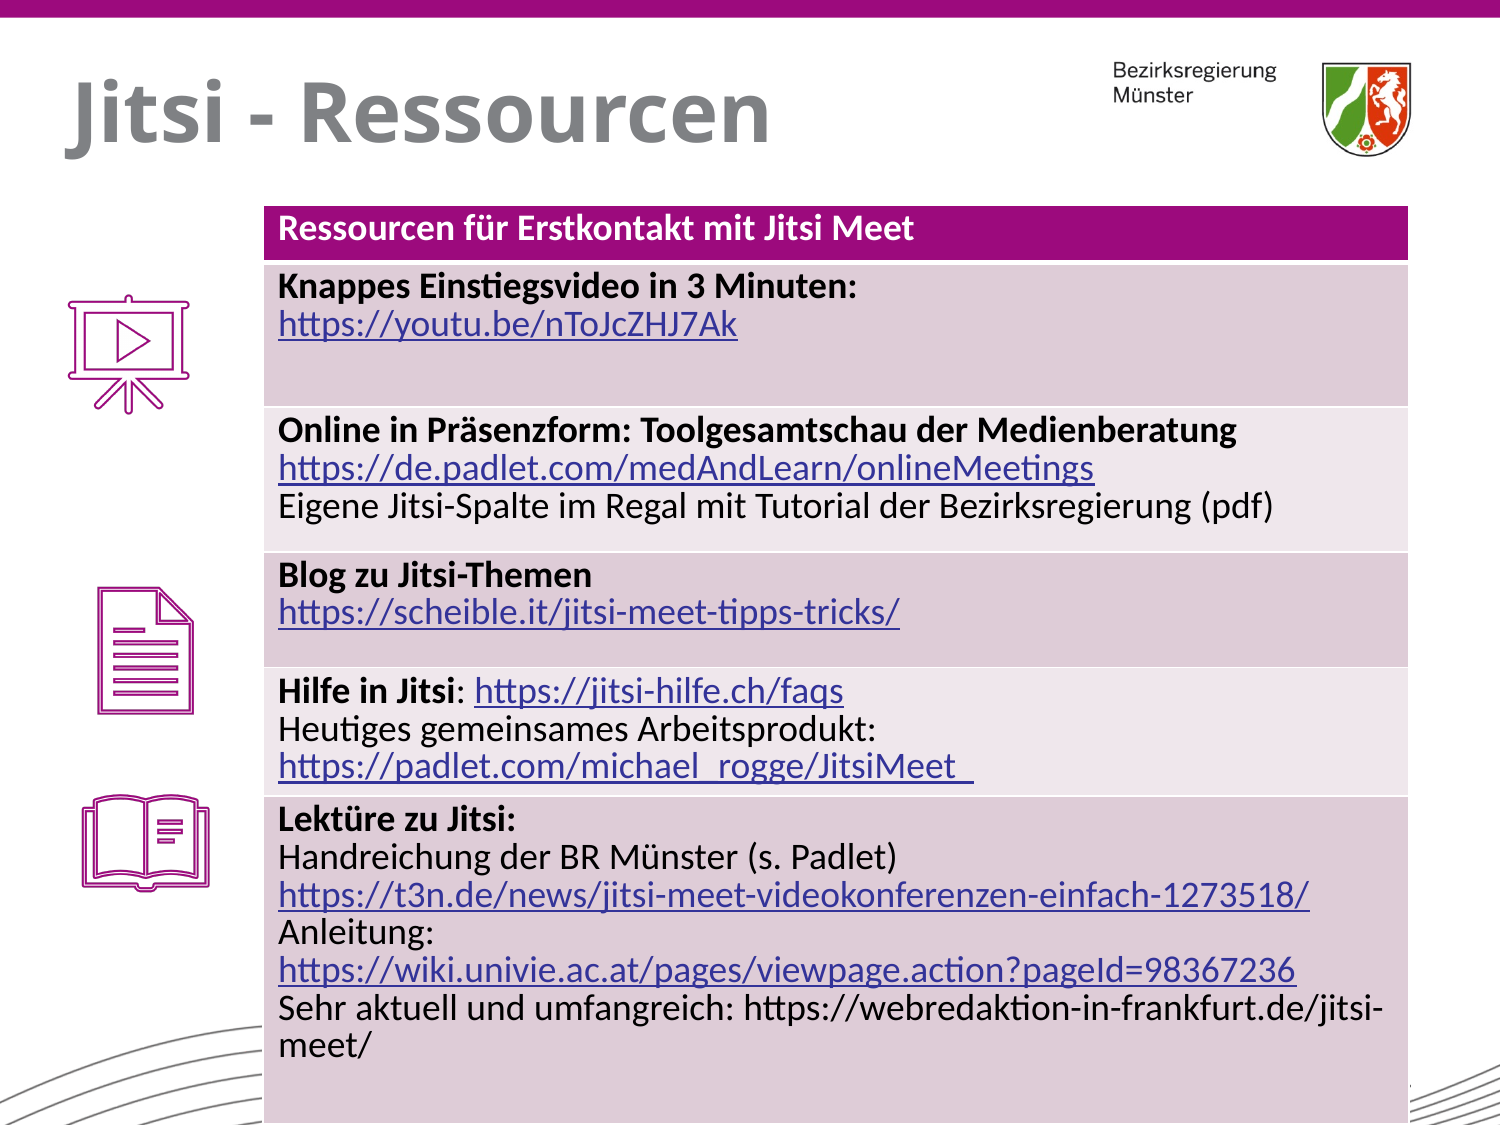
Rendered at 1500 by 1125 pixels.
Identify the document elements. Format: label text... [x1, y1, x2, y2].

picture [70, 575, 221, 727]
table_cell Hilfe in Jitsi: https://jitsi-hilfe.ch/faqs Heutiges gemeinsames Arbeitsprodukt: https://padlet.com/michael_rogge/JitsiMeet [264, 668, 1408, 795]
table_cell Blog zu Jitsi-Themen https://scheible.it/jitsi-meet-tipps-tricks/ [264, 553, 1408, 667]
picture [0, 770, 262, 1125]
table_cell Lektüre zu Jitsi: Handreichung der BR Münster (s. Padlet) https://t3n.de/news/jitsi-meet-videokonferenzen-einfach-1273518/ Anleitung: https://wiki.univie.ac.at/pages/viewpage.action?pageId=98367236 Sehr aktuell und umfangreich: https://webredaktion-in-frankfurt.de/jitsi-meet/ [264, 797, 1408, 1123]
table_header Ressourcen für Erstkontakt mit Jitsi Meet [264, 206, 1408, 260]
picture [52, 278, 204, 430]
picture [1410, 893, 1500, 1125]
table_cell Knappes Einstiegsvideo in 3 Minuten: https://youtu.be/nToJcZHJ7Ak [264, 265, 1408, 406]
table_cell Online in Präsenzform: Toolgesamtschau der Medienberatung https://de.padlet.com/medAndLearn/onlineMeetings Eigene Jitsi-Spalte im Regal mit Tutorial der Bezirksregierung (pdf) [264, 408, 1408, 551]
picture [1113, 18, 1500, 160]
title Jitsi - Ressourcen [71, 64, 1066, 160]
